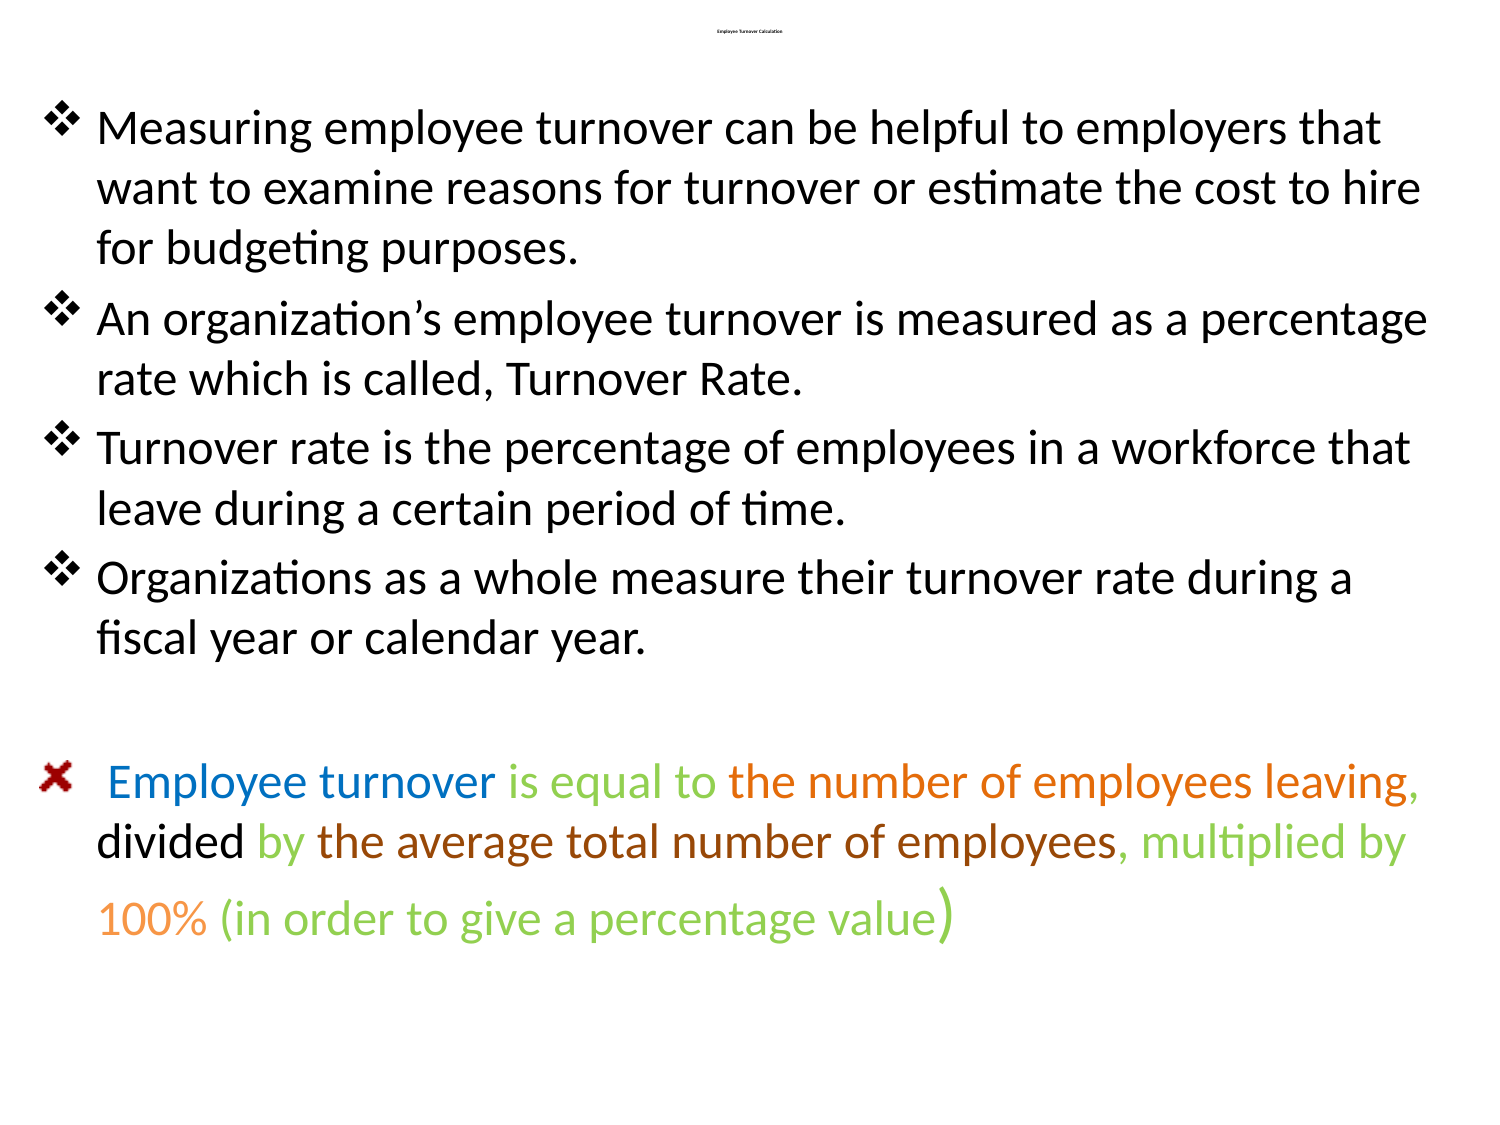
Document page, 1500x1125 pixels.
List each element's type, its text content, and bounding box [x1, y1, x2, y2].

picture [39, 760, 76, 796]
title Employee Turnover Calculation [75, 0, 1425, 63]
list Measuring employee turnover can be helpful to employers that want to examine reasons for turnover or estimate the cost to hire for budgeting purposes. An organization’s employee turnover is measured as a percentage rate which is called, Turnover Rate. Turnover rate is the percentage of employees in a workforce that leave during a certain period of time. Organizations as a whole measure their turnover rate during a fiscal year or calendar year. Employee turnover is equal to the number of employees leaving, divided by the average total number of employees, multiplied by 100% (in order to give a percentage value) [24, 87, 1475, 1075]
